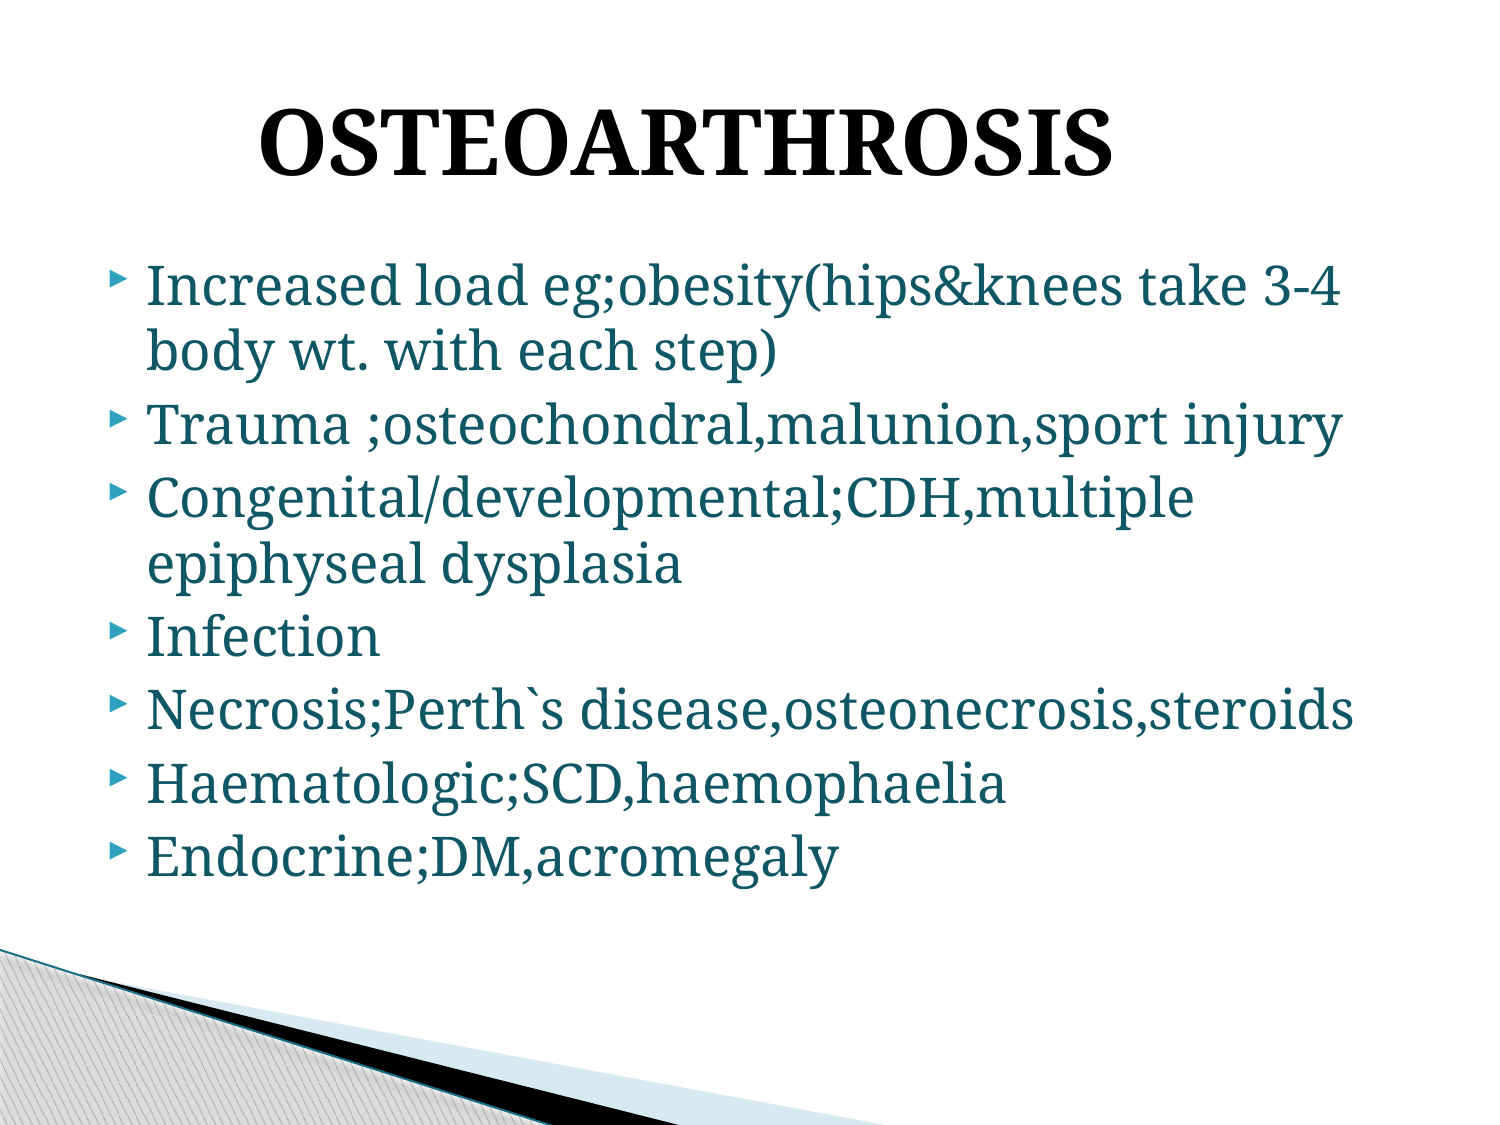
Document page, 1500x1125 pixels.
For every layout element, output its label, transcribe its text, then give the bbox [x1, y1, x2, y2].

title OSTEOARTHROSIS [75, 45, 1425, 233]
list Increased load eg;obesity(hips&knees take 3-4 body wt. with each step) Trauma ;osteochondral,malunion,sport injury Congenital/developmental;CDH,multiple epiphyseal dysplasia Infection Necrosis;Perth`s disease,osteonecrosis,steroids Haematologic;SCD,haemophaelia Endocrine;DM,acromegaly [75, 243, 1425, 986]
